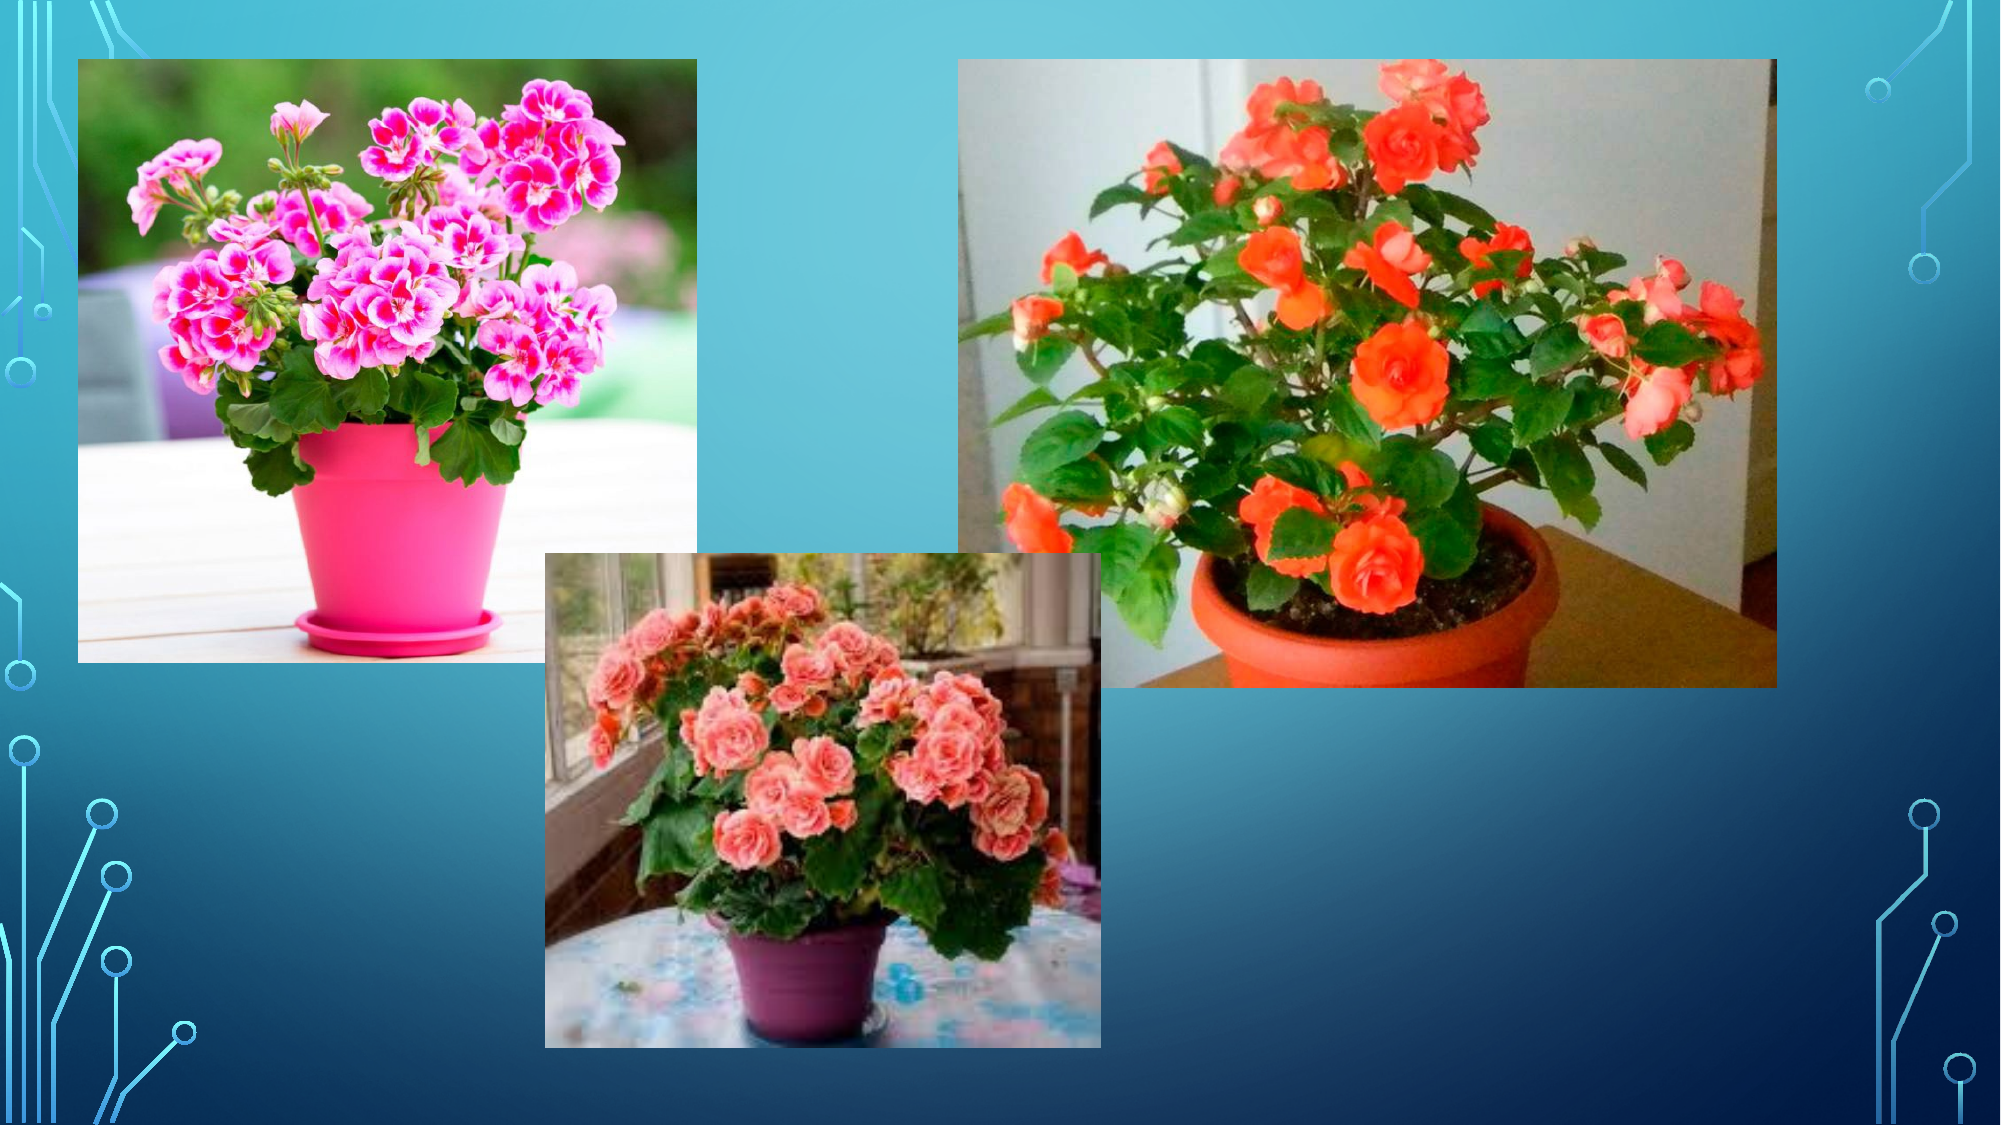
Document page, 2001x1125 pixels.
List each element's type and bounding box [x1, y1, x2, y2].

picture [78, 59, 1777, 1049]
